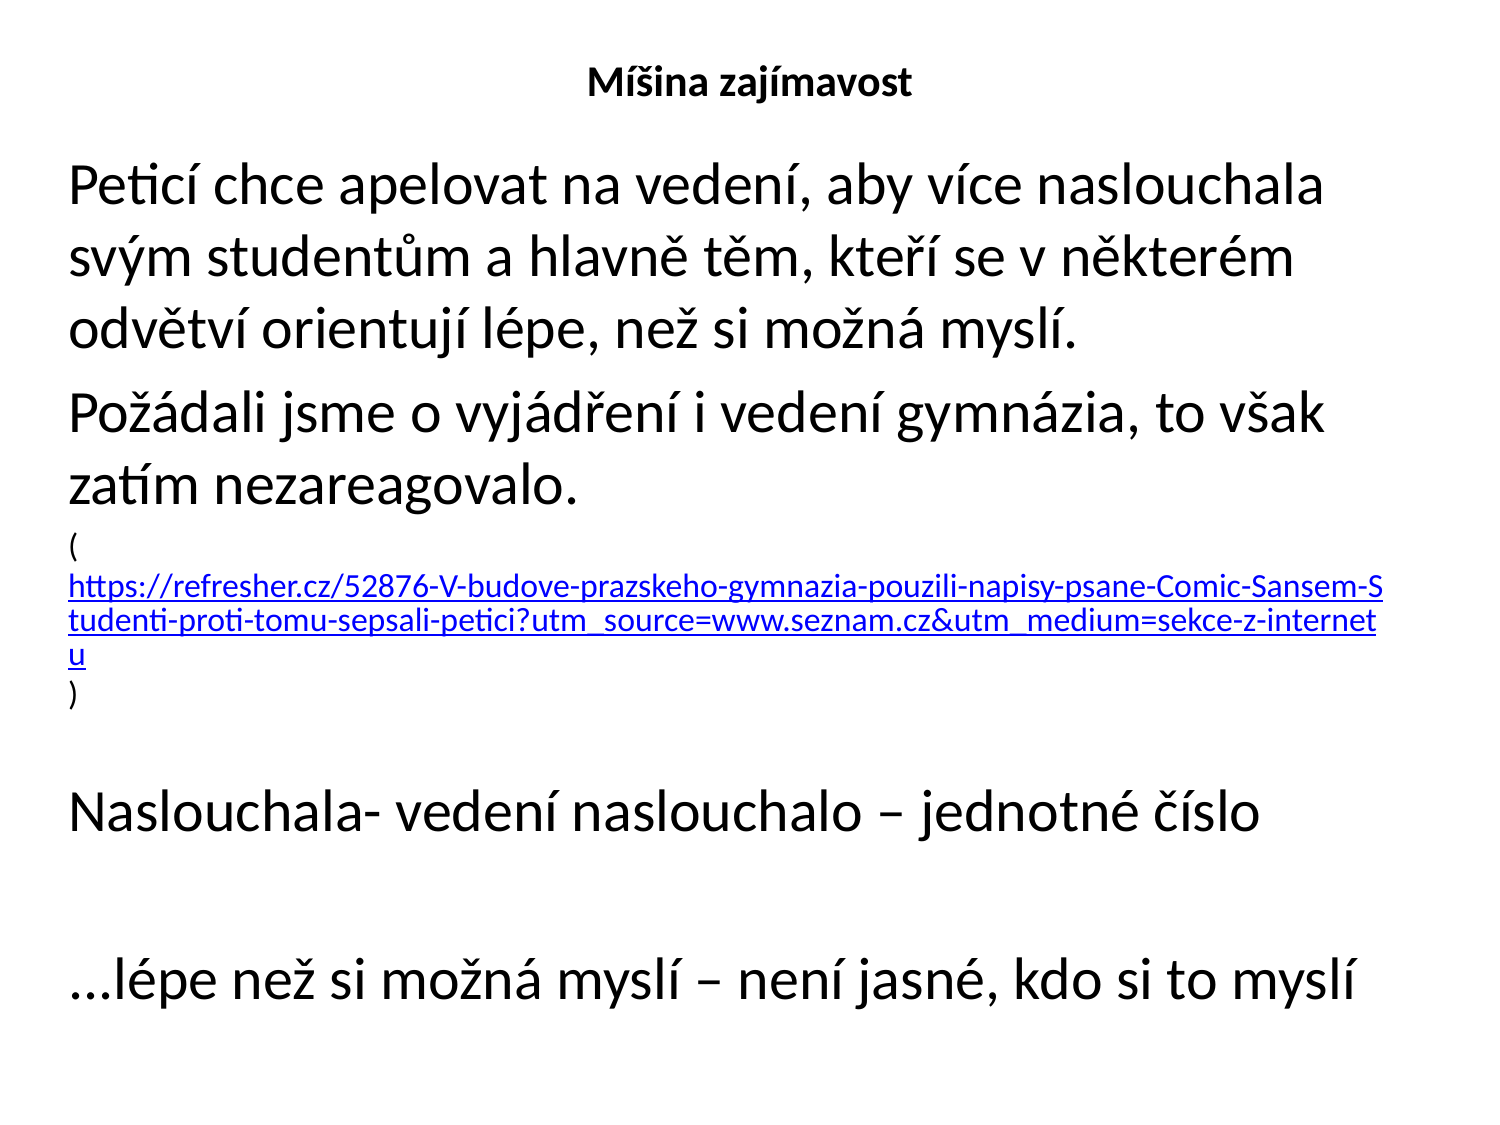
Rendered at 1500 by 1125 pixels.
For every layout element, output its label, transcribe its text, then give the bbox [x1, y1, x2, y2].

list Peticí chce apelovat na vedení, aby více naslouchala svým studentům a hlavně těm, kteří se v některém odvětví orientují lépe, než si možná myslí. Požádali jsme o vyjádření i vedení gymnázia, to však zatím nezareagovalo. (https://refresher.cz/52876-V-budove-prazskeho-gymnazia-pouzili-napisy-psane-Comic-Sansem-Studenti-proti-tomu-sepsali-petici?utm_source=www.seznam.cz&utm_medium=sekce-z-internetu) Naslouchala- vedení naslouchalo – jednotné číslo ...lépe než si možná myslí – není jasné, kdo si to myslí [53, 137, 1404, 1059]
title Míšina zajímavost [75, 45, 1425, 114]
